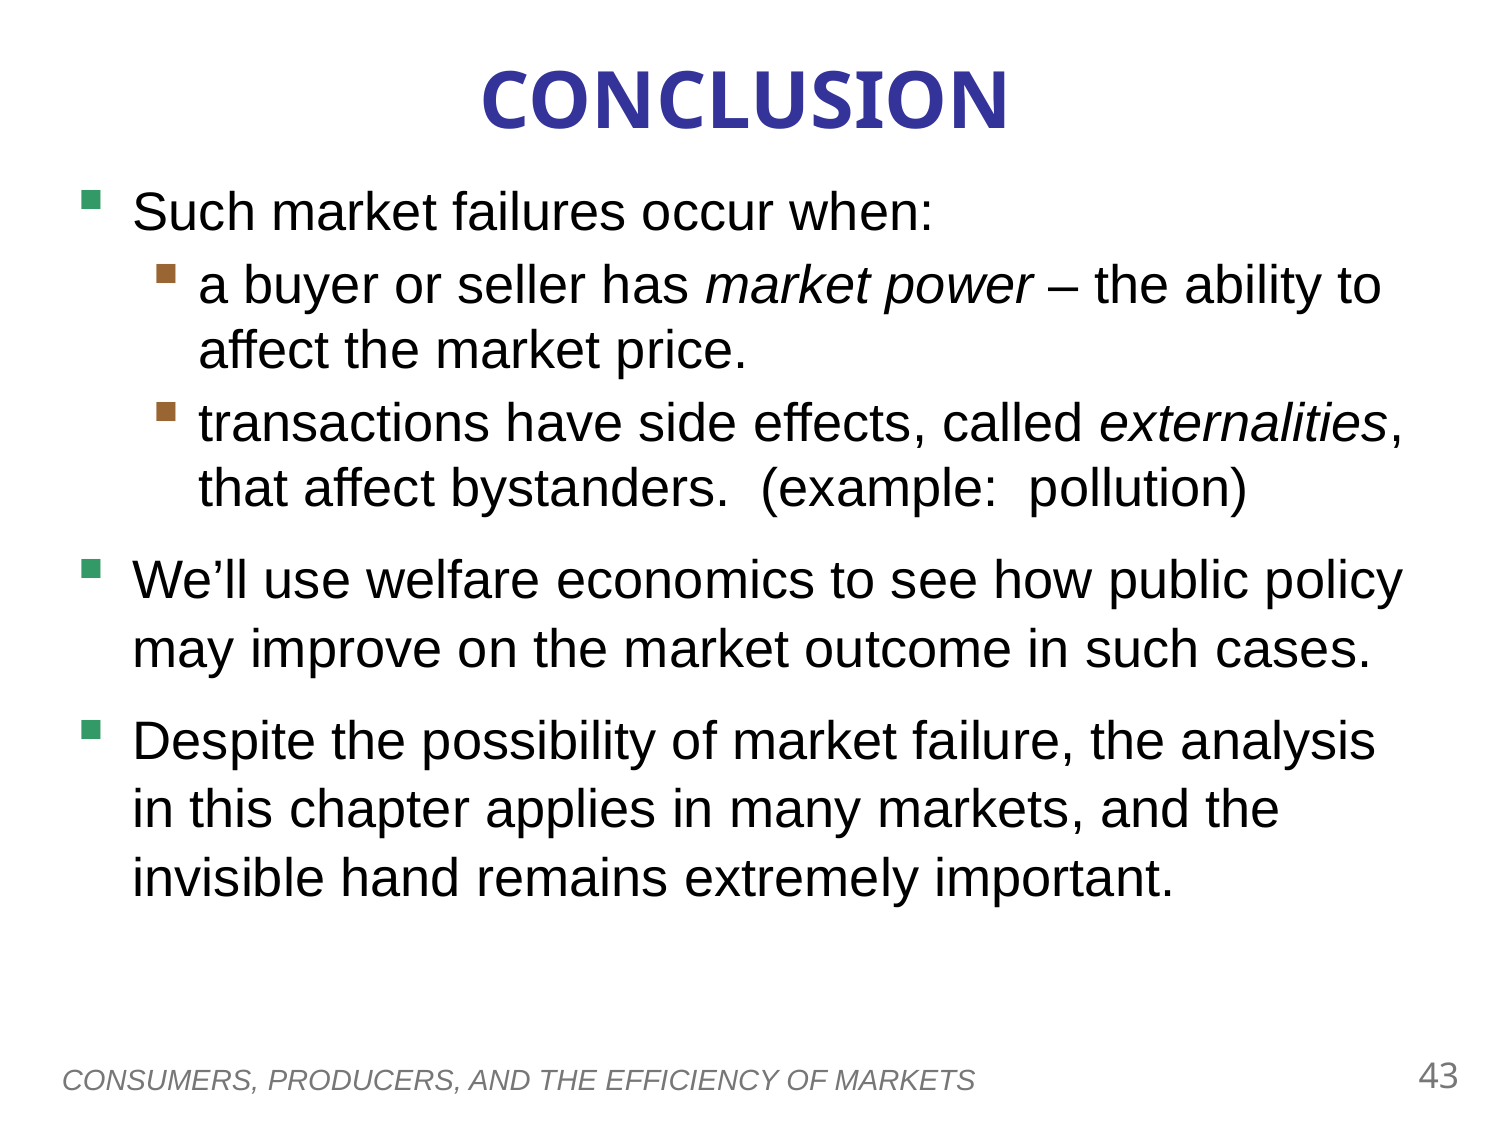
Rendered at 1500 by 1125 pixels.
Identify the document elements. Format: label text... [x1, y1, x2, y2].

footer CONSUMERS, PRODUCERS, AND THE EFFICIENCY OF MARKETS [46, 1048, 1341, 1109]
list Such market failures occur when: a buyer or seller has market power – the ability to affect the market price. transactions have side effects, called externalities, that affect bystanders. (example: pollution) We’ll use welfare economics to see how public policy may improve on the market outcome in such cases. Despite the possibility of market failure, the analysis in this chapter applies in many markets, and the invisible hand remains extremely important. [61, 165, 1425, 1005]
slide_number 42 [1361, 1045, 1475, 1107]
title CONCLUSION [56, 41, 1436, 154]
